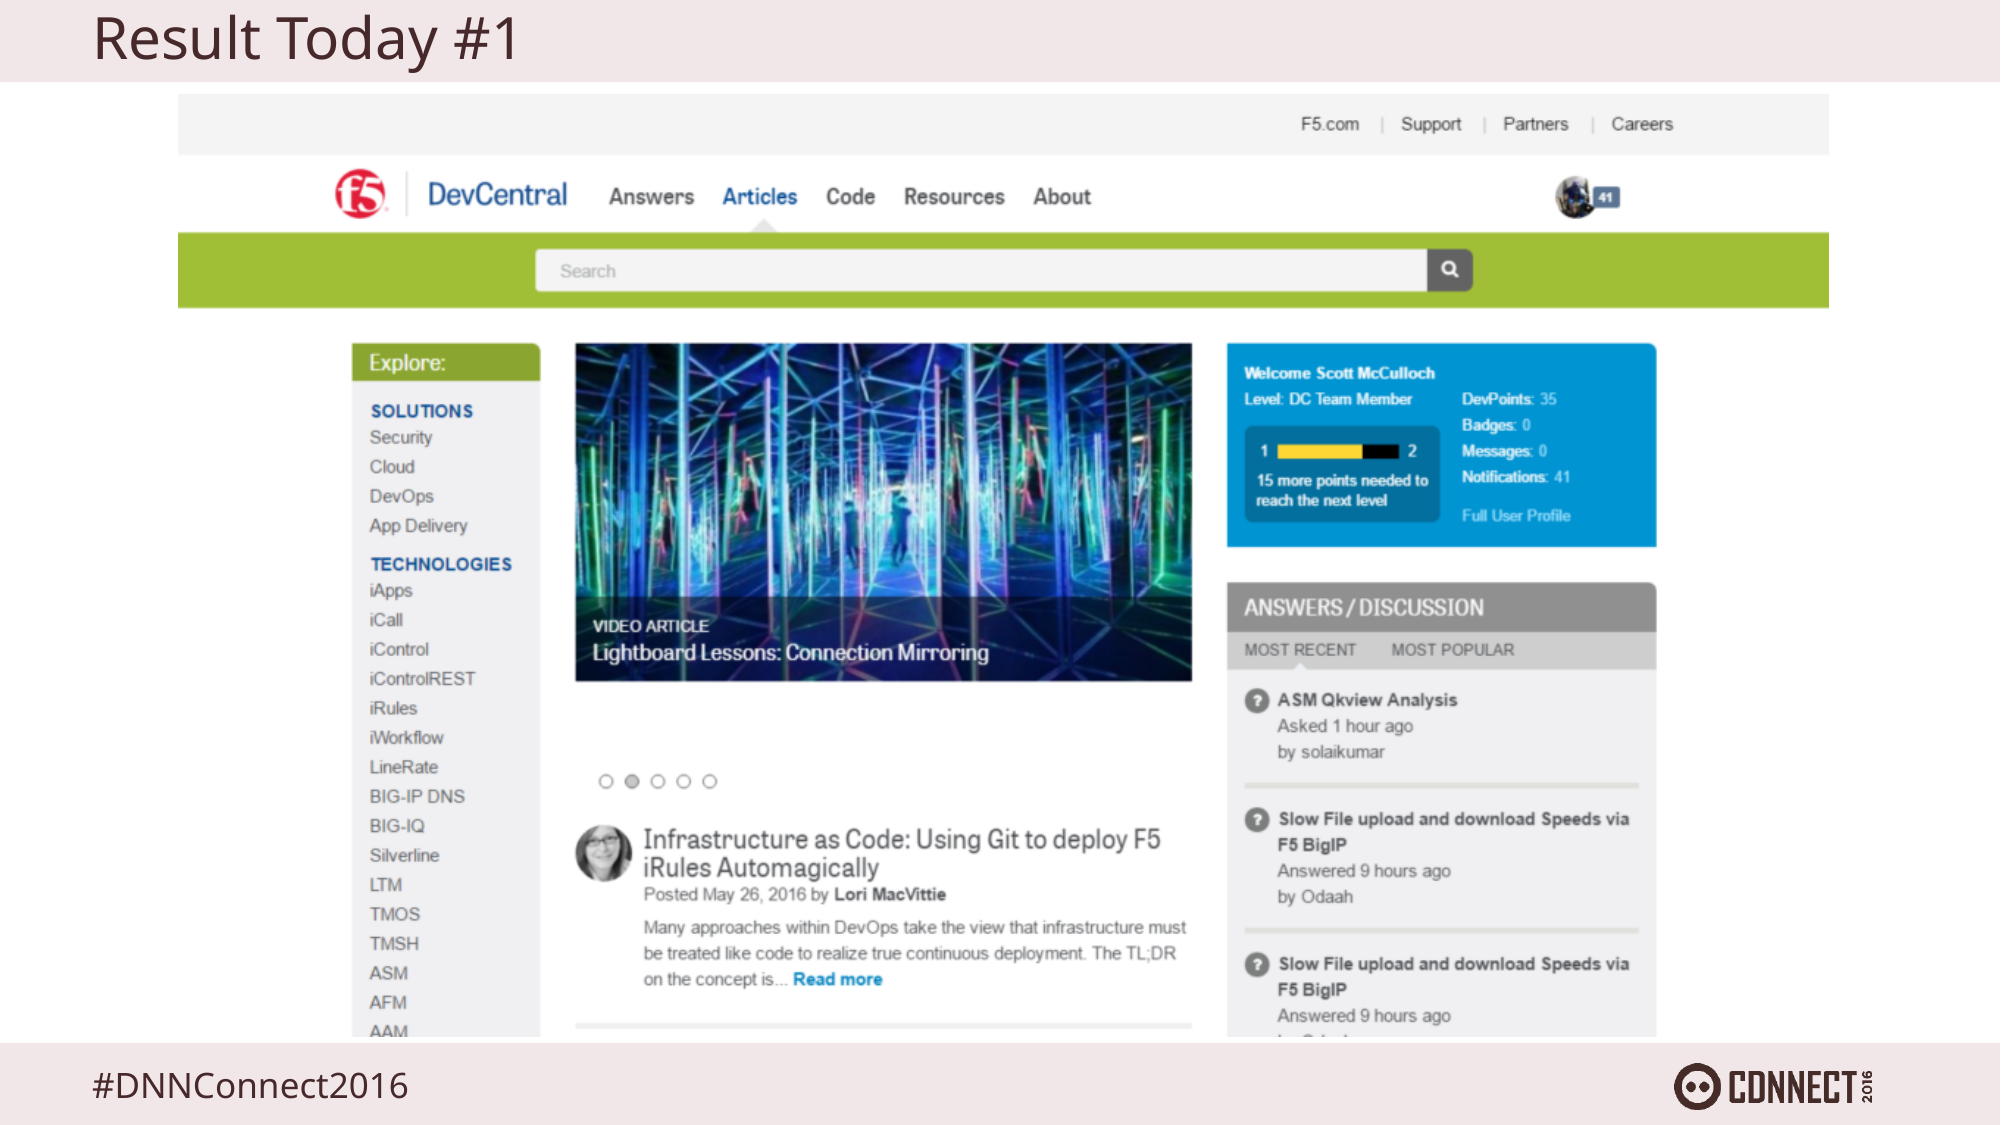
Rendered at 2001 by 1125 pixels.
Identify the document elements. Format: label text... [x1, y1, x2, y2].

picture [178, 94, 1829, 1037]
picture [1674, 1063, 1872, 1110]
title Result Today #1 [77, 0, 2000, 83]
